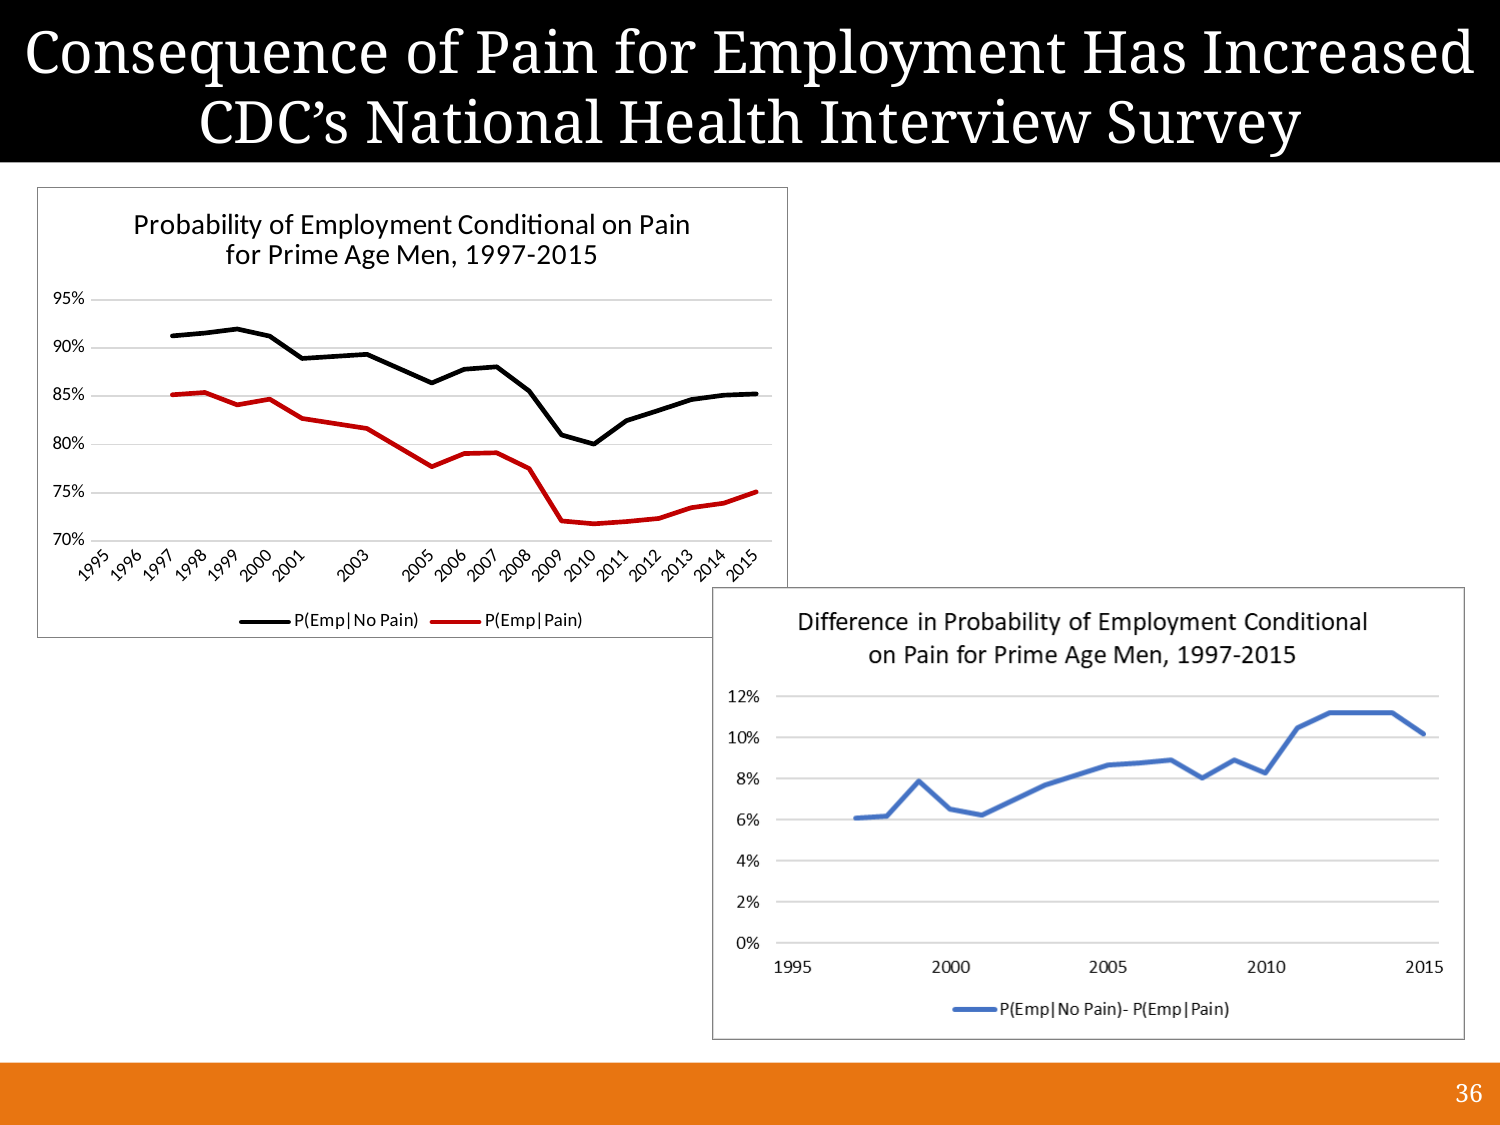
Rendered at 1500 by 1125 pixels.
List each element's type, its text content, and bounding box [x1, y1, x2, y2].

chart [37, 187, 788, 638]
slide_number 35 [1074, 1064, 1499, 1124]
picture [712, 587, 1465, 1040]
title Consequence of Pain for Employment Has Increased CDC’s National Health Interview Survey [0, 0, 1500, 163]
